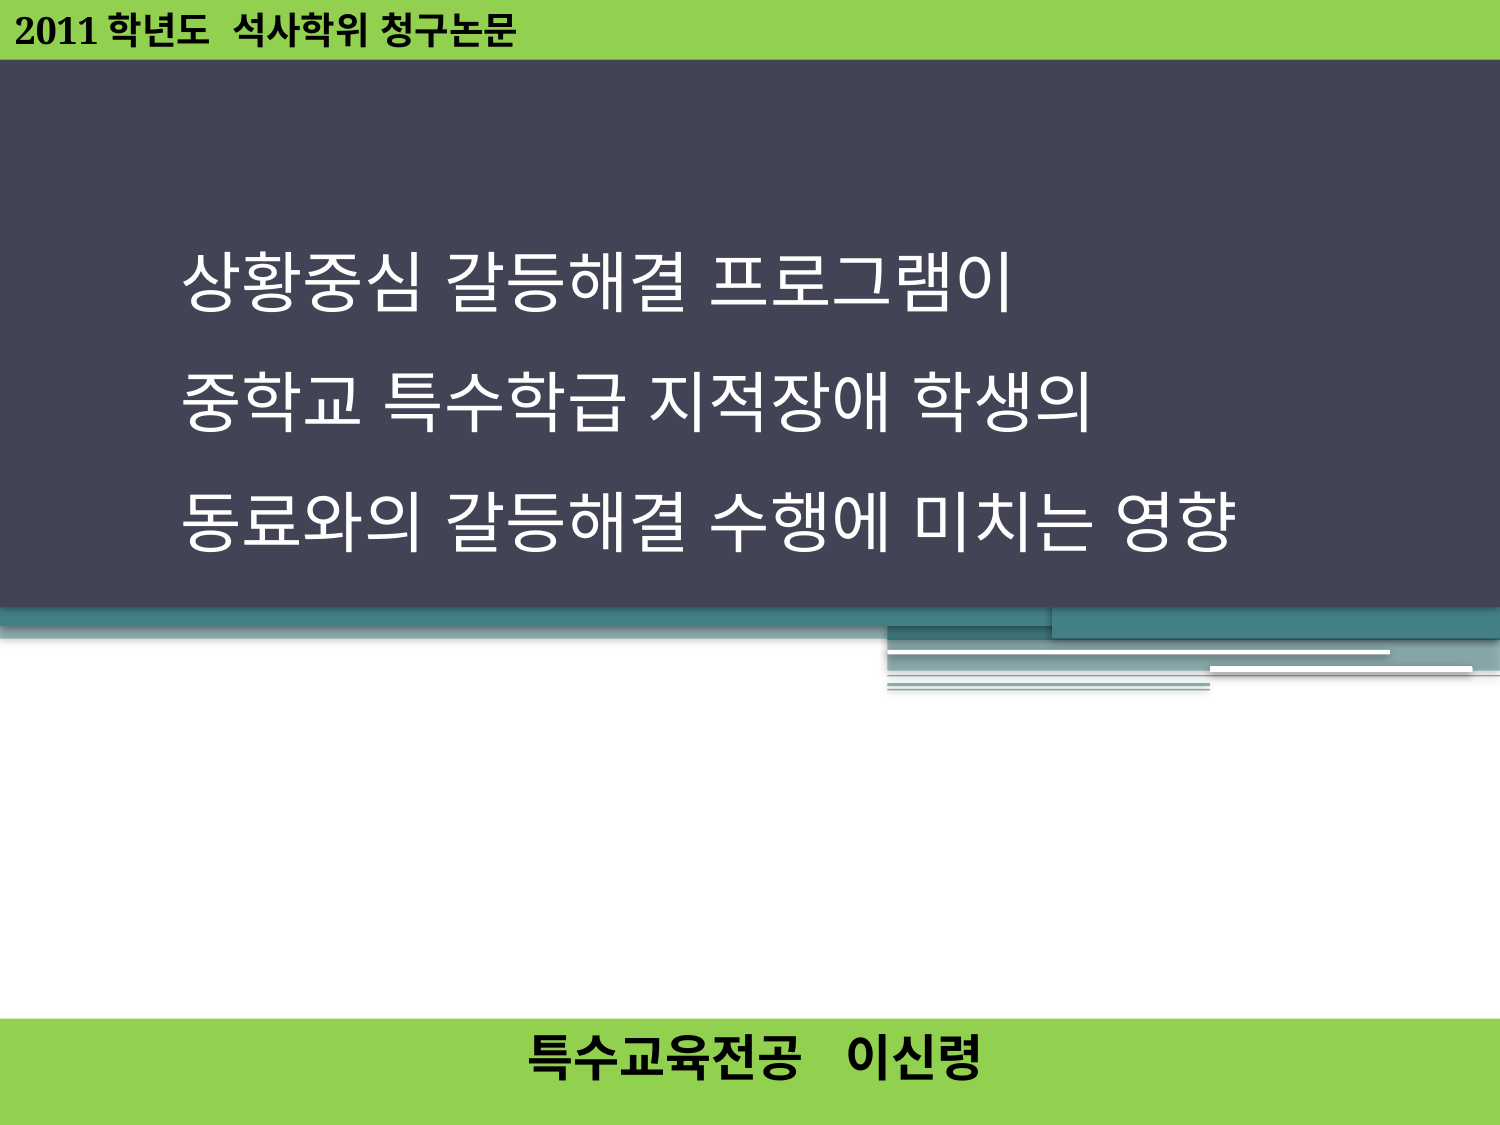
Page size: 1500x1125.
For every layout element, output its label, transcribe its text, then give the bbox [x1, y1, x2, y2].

subtitle 특수교육전공 이신령 [0, 1018, 1500, 1125]
text_box 2011학년도 석사학위 청구논문 [0, 0, 1500, 60]
title 상황중심 갈등해결 프로그램이 중학교 특수학급 지적장애 학생의 동료와의 갈등해결 수행에 미치는 영향 [165, 407, 1441, 649]
